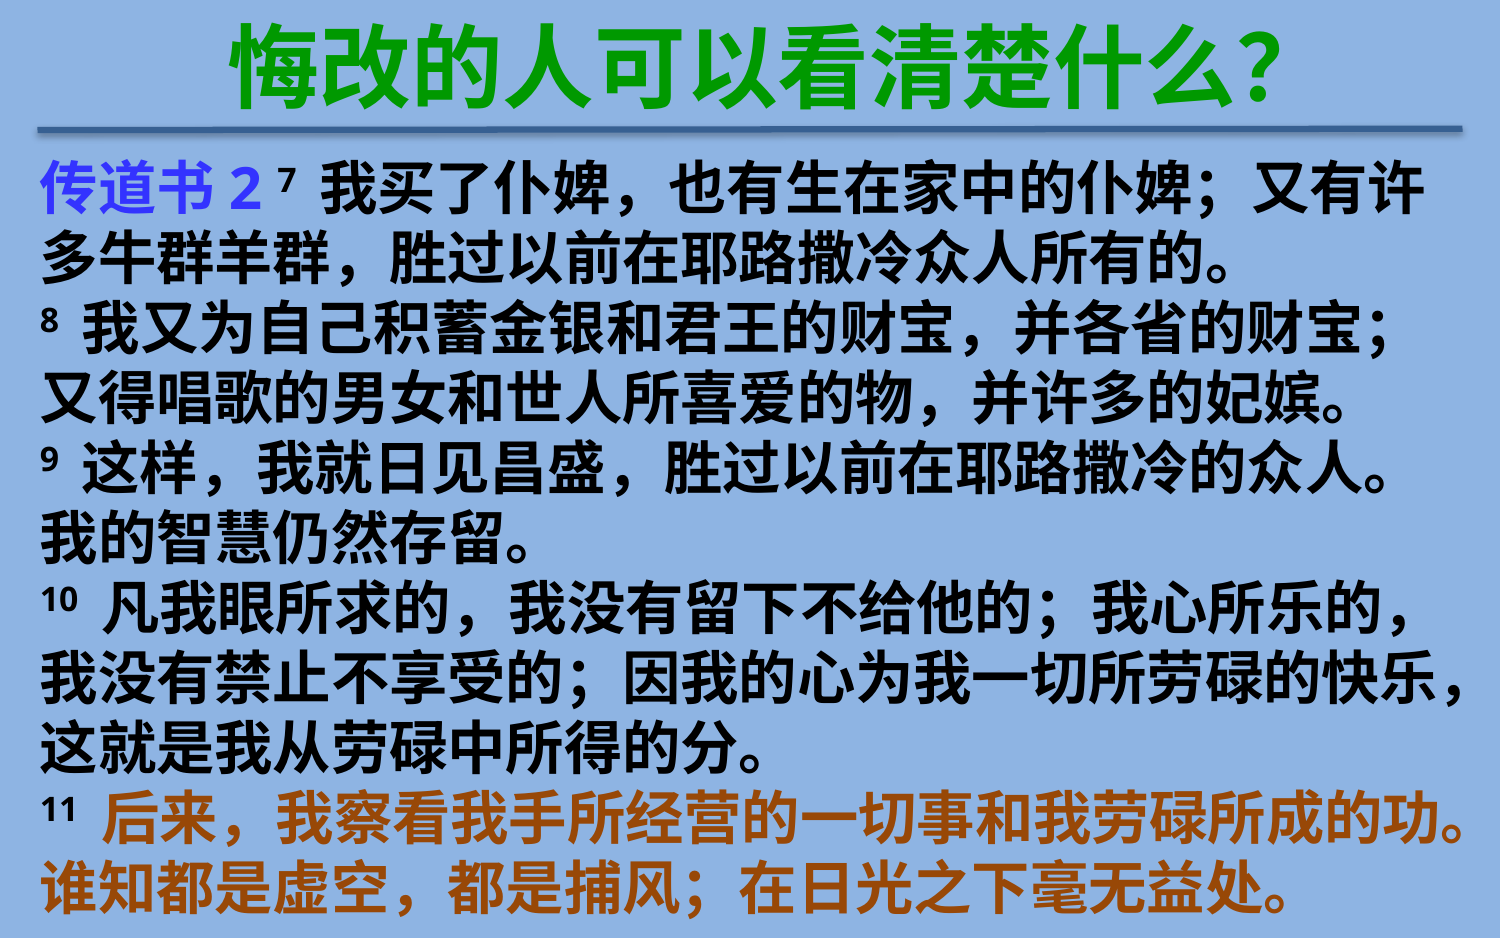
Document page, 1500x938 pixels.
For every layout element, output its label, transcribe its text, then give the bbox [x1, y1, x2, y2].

text_box 传道书2 7 我买了仆婢，也有生在家中的仆婢；又有许多牛群羊群，胜过以前在耶路撒冷众人所有的。 8 我又为自己积蓄金银和君王的财宝，并各省的财宝；又得唱歌的男女和世人所喜爱的物，并许多的妃嫔。 9 这样，我就日见昌盛，胜过以前在耶路撒冷的众人。我的智慧仍然存留。 10 凡我眼所求的，我没有留下不给他的；我心所乐的，我没有禁止不享受的；因我的心为我一切所劳碌的快乐，这就是我从劳碌中所得的分。 11 后来，我察看我手所经营的一切事和我劳碌所成的功。谁知都是虚空，都是捕风；在日光之下毫无益处。 [24, 143, 1488, 607]
text_box 悔改的人可以看清楚什么？ [212, 2, 1338, 125]
